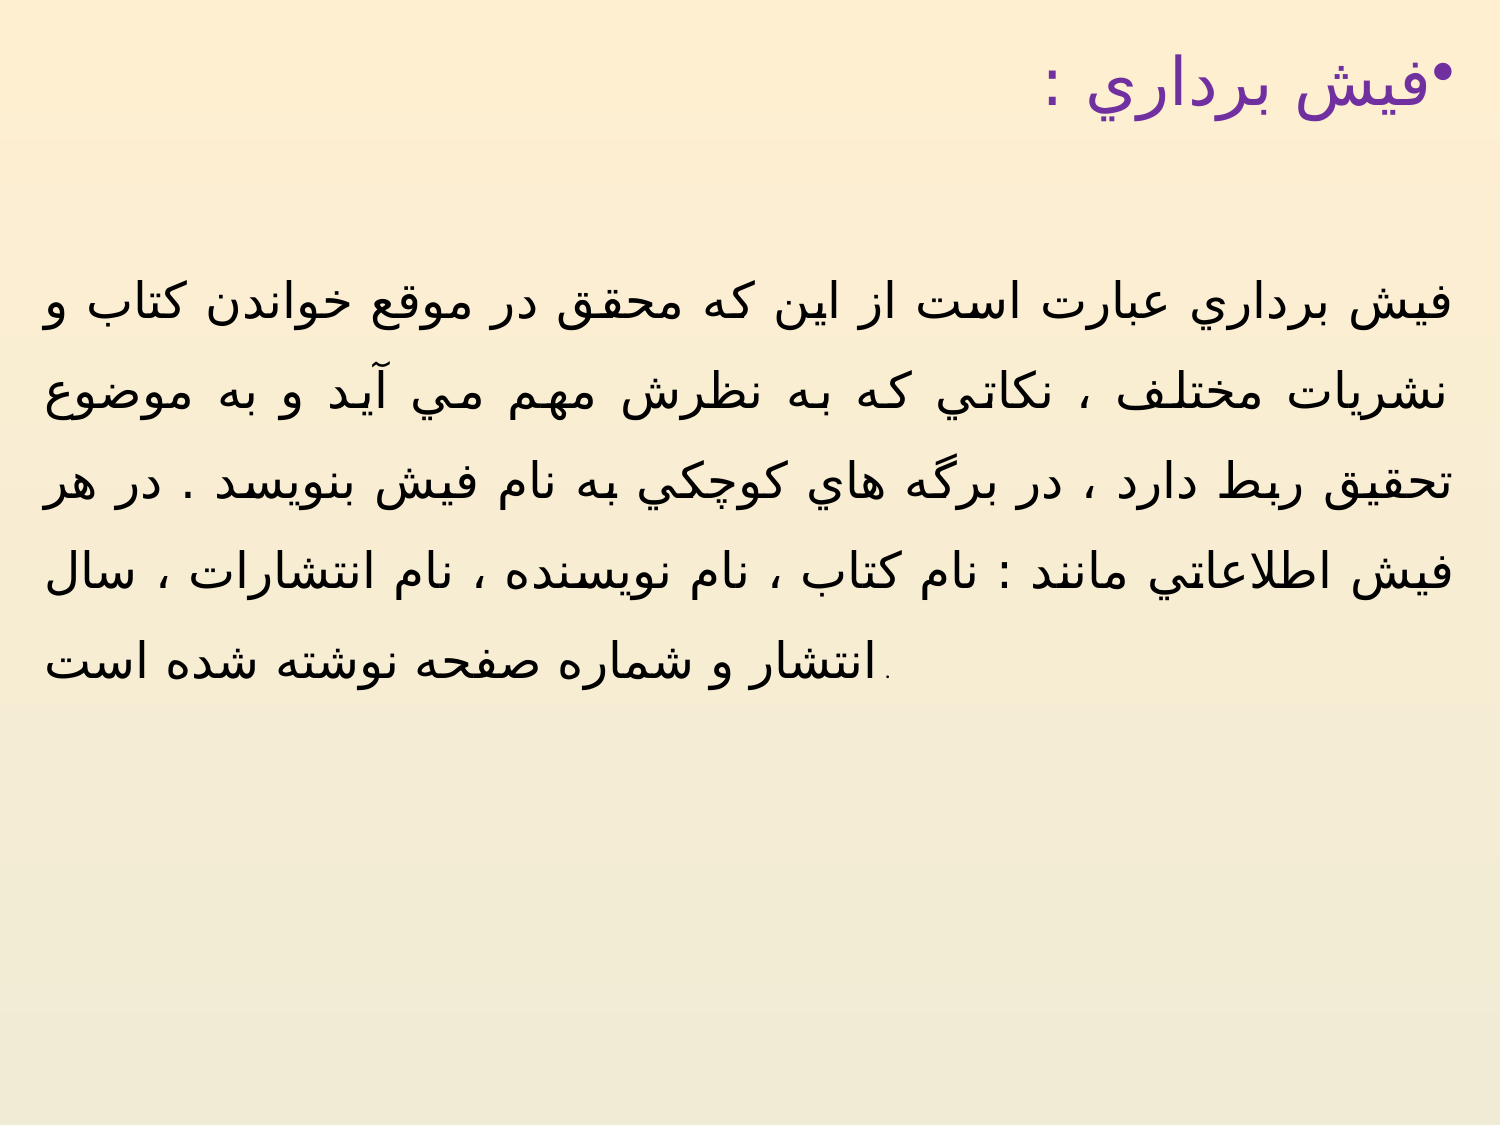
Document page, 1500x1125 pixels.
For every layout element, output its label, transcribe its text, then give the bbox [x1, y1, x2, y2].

text_box فيش برداري : فيش برداري عبارت است از اين كه محقق در موقع خواندن كتاب و نشريات مختلف ، نكاتي كه به نظرش مهم مي آيد و به موضوع تحقيق ربط دارد ، در برگه هاي كوچكي به نام فيش بنويسد . در هر فيش اطلاعاتي مانند : نام كتاب ، نام نويسنده ، نام انتشارات ، سال انتشار و شماره صفحه نوشته شده است . [29, 31, 1471, 697]
